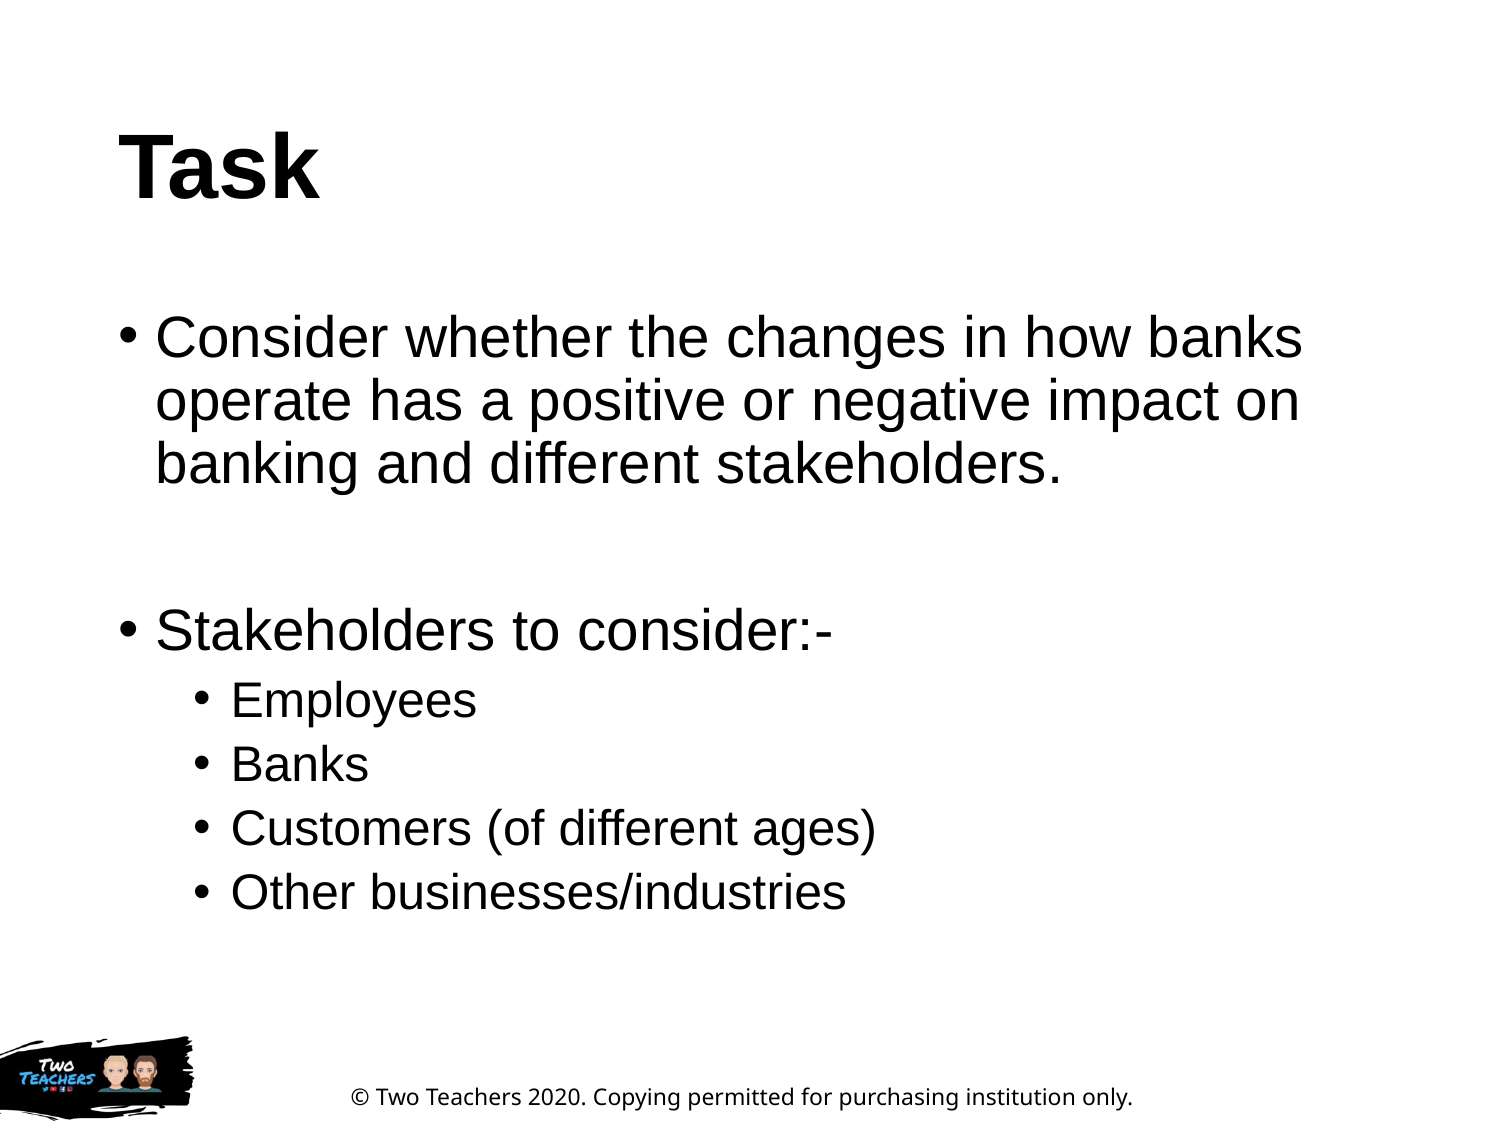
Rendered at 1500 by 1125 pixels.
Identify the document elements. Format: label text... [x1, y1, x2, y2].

title Task [103, 59, 1397, 278]
picture [0, 1030, 197, 1125]
list Consider whether the changes in how banks operate has a positive or negative impact on banking and different stakeholders. Stakeholders to consider:- Employees Banks Customers (of different ages) Other businesses/industries [103, 299, 1397, 1014]
